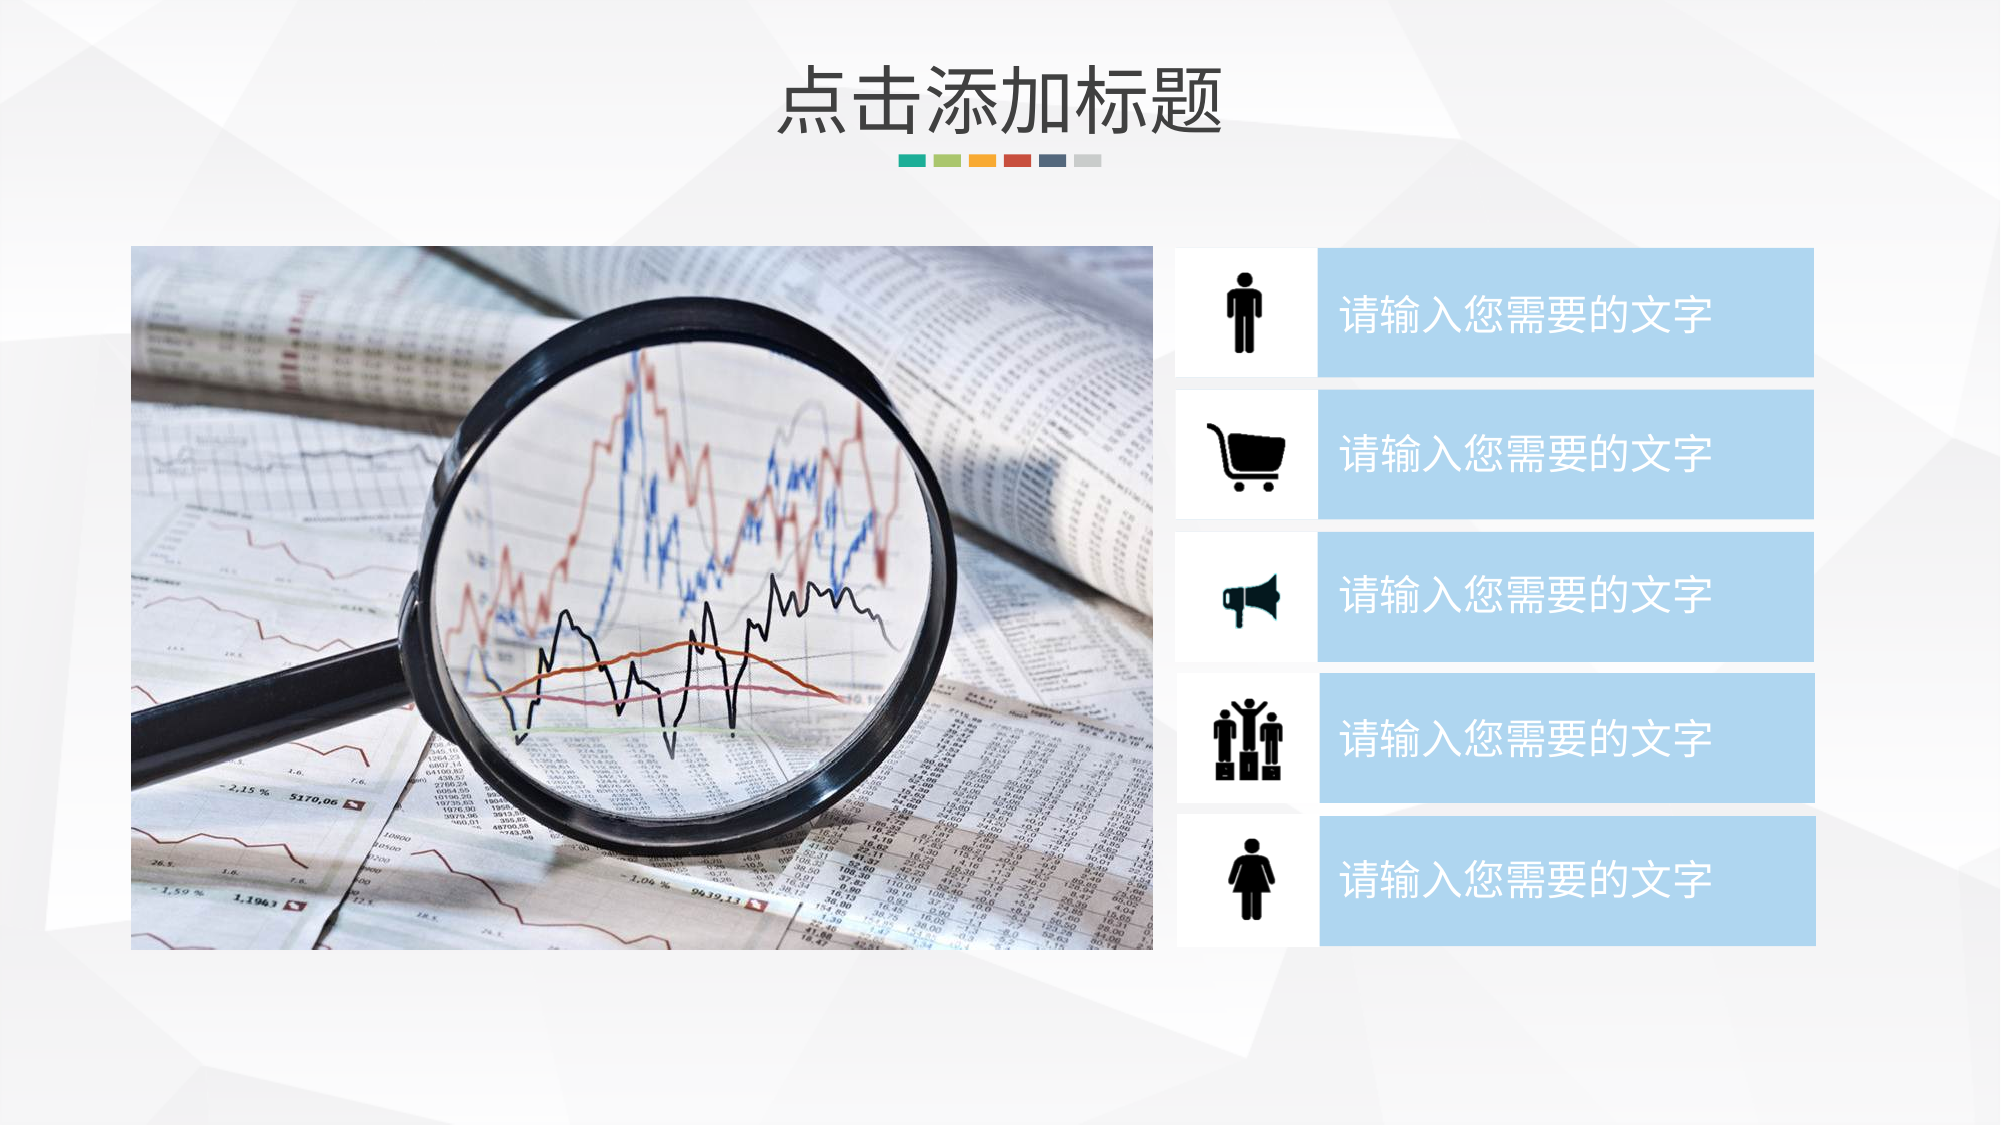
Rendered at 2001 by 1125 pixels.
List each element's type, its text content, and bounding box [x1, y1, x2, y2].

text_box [1176, 814, 1879, 947]
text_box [1175, 247, 1879, 378]
text_box 点击添加标题 [670, 46, 1330, 152]
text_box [898, 154, 1102, 167]
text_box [1175, 389, 1879, 520]
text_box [1175, 531, 1879, 662]
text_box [1176, 673, 1879, 804]
picture [0, 0, 2001, 1125]
